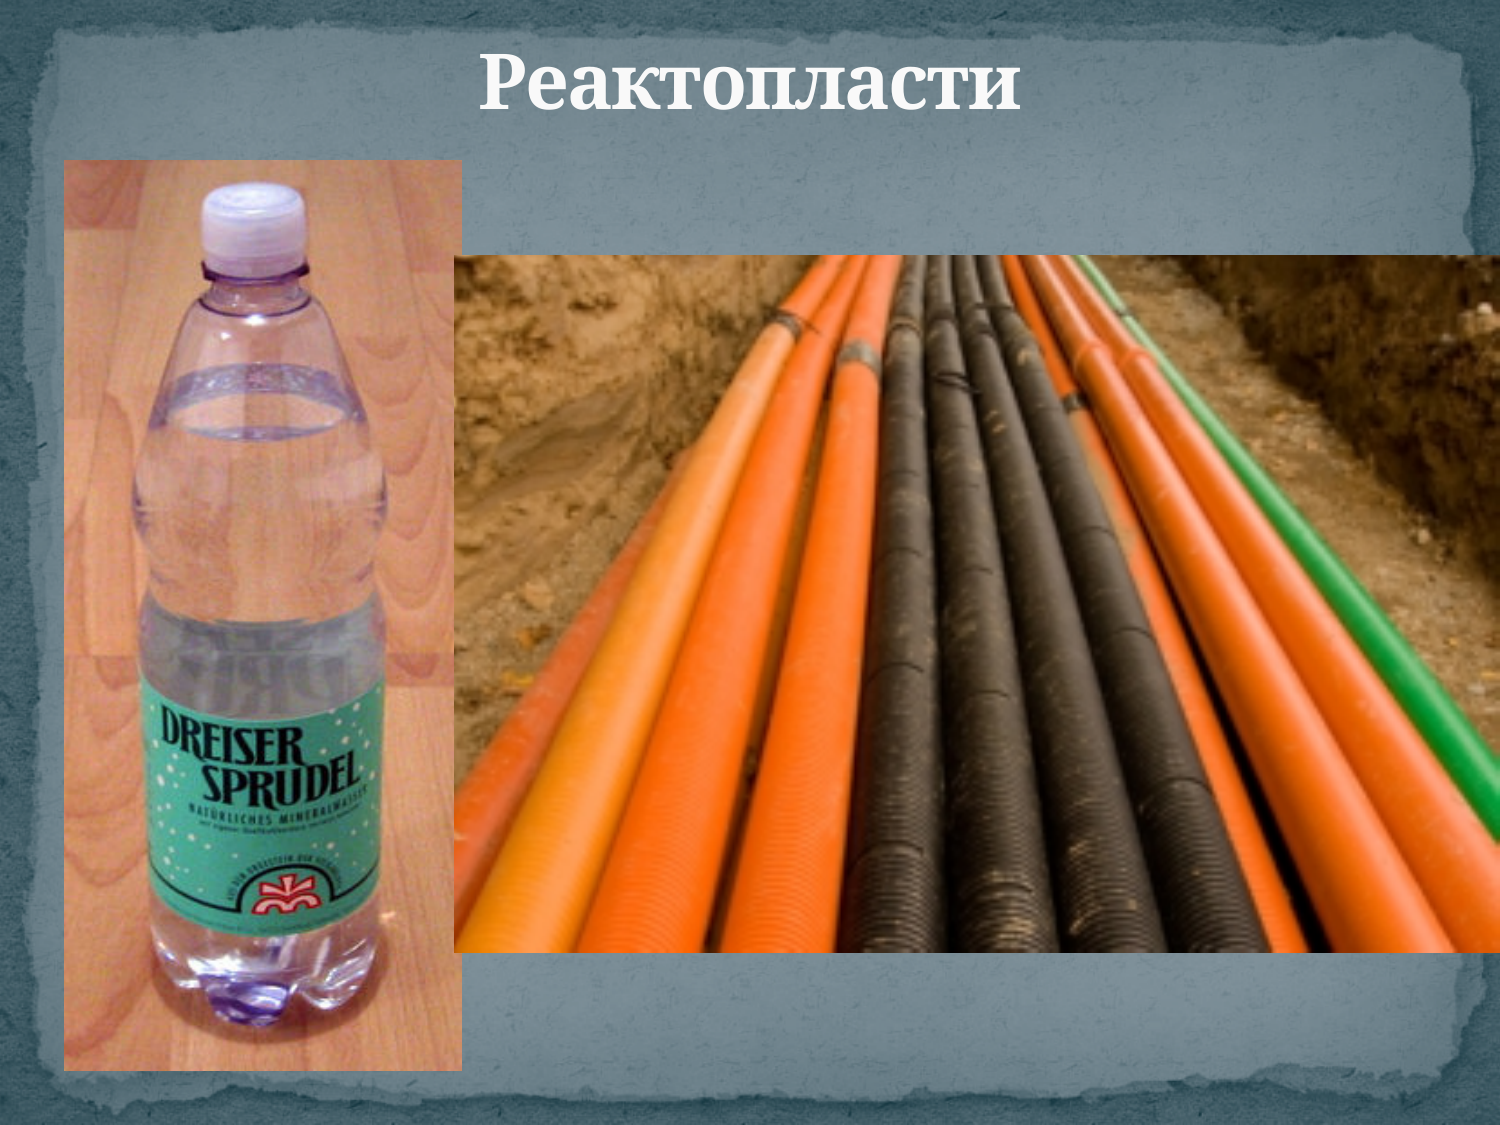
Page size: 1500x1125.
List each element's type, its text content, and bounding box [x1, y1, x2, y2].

title Реактопласти [74, 24, 1425, 225]
picture [64, 160, 1500, 1071]
